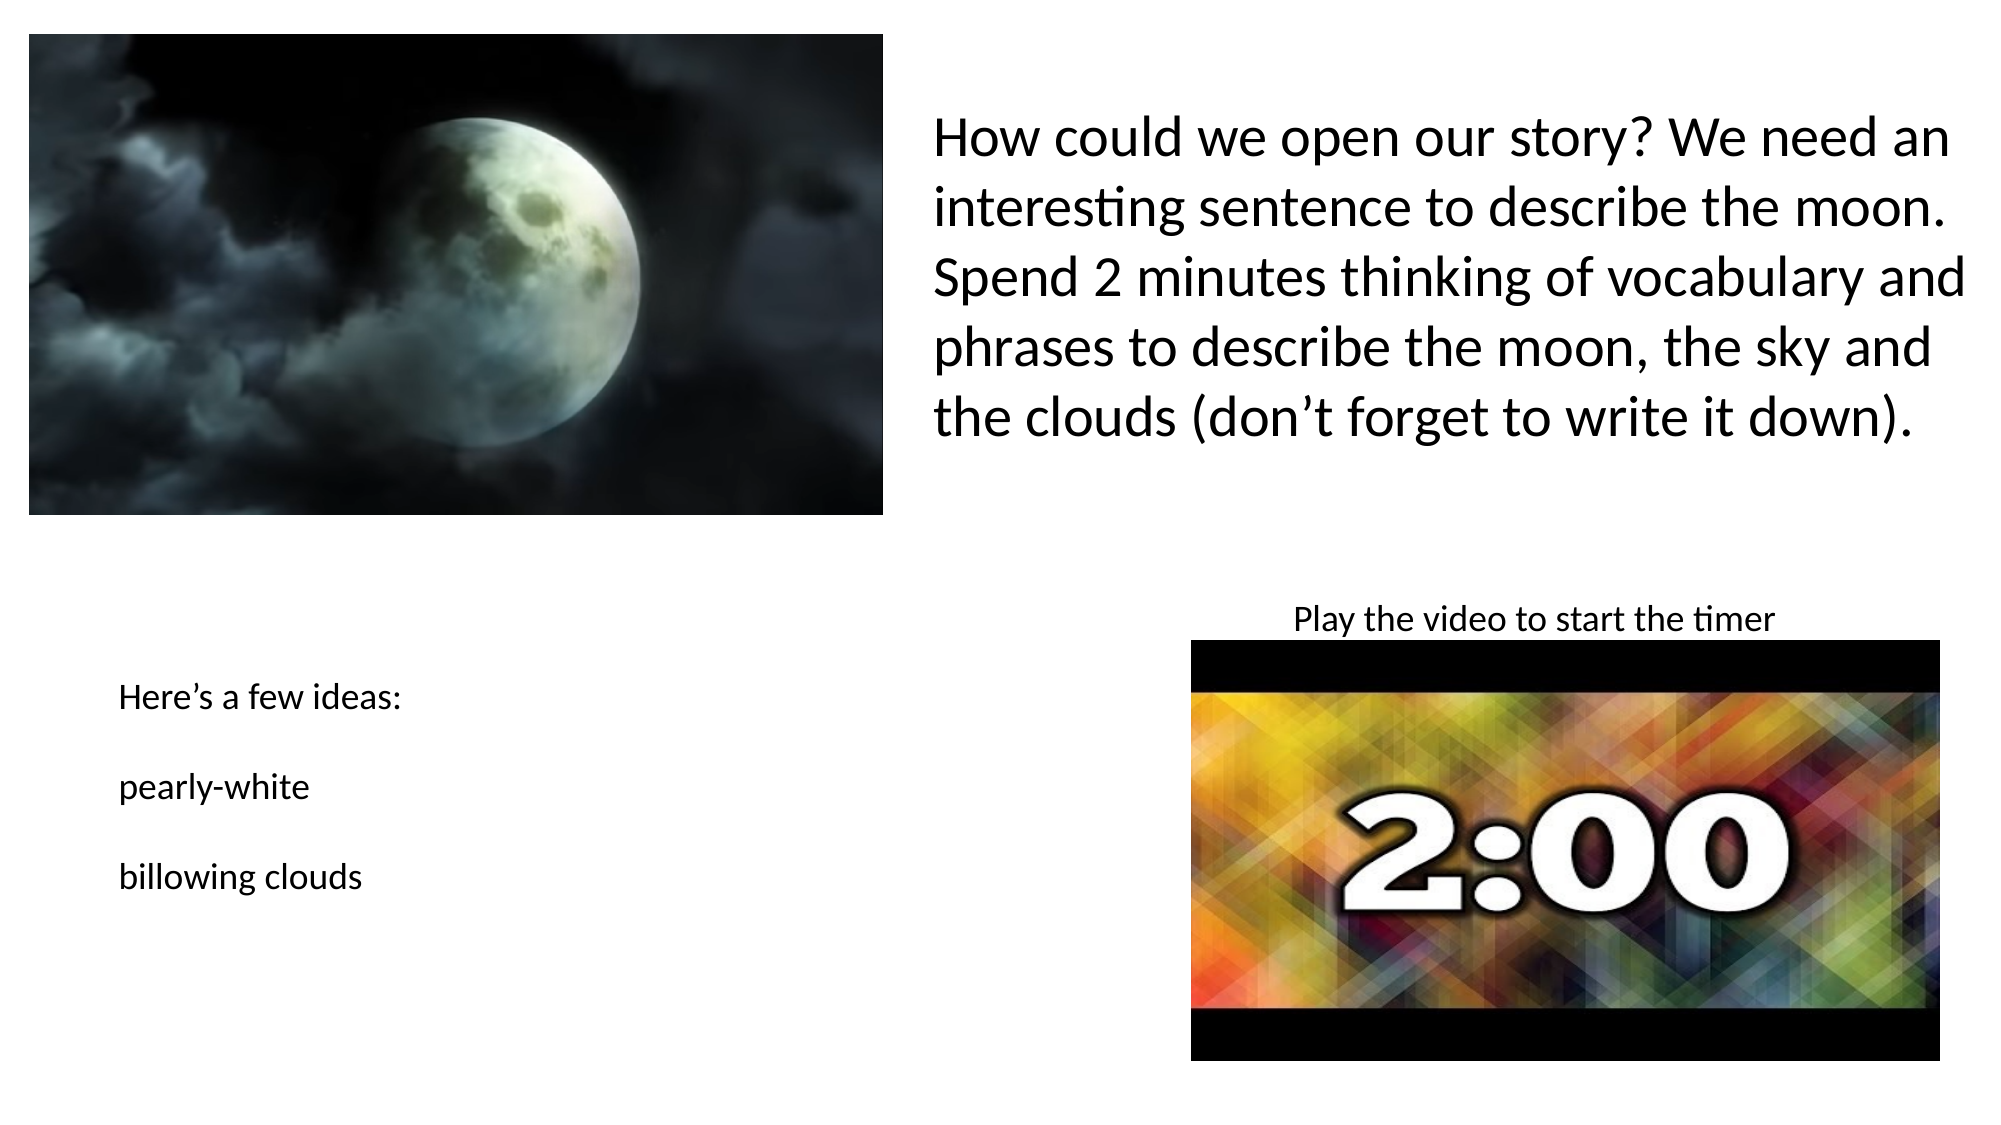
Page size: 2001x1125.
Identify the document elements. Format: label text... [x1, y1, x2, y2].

picture [29, 34, 883, 515]
text_box Play the video to start the timer [1278, 586, 1860, 639]
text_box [1190, 639, 1941, 1062]
text_box Here’s a few ideas: pearly-white billowing clouds [103, 664, 1034, 950]
text_box How could we open our story? We need an interesting sentence to describe the moon. Spend 2 minutes thinking of vocabulary and phrases to describe the moon, the sky and the clouds (don’t forget to write it down). [918, 90, 2000, 455]
